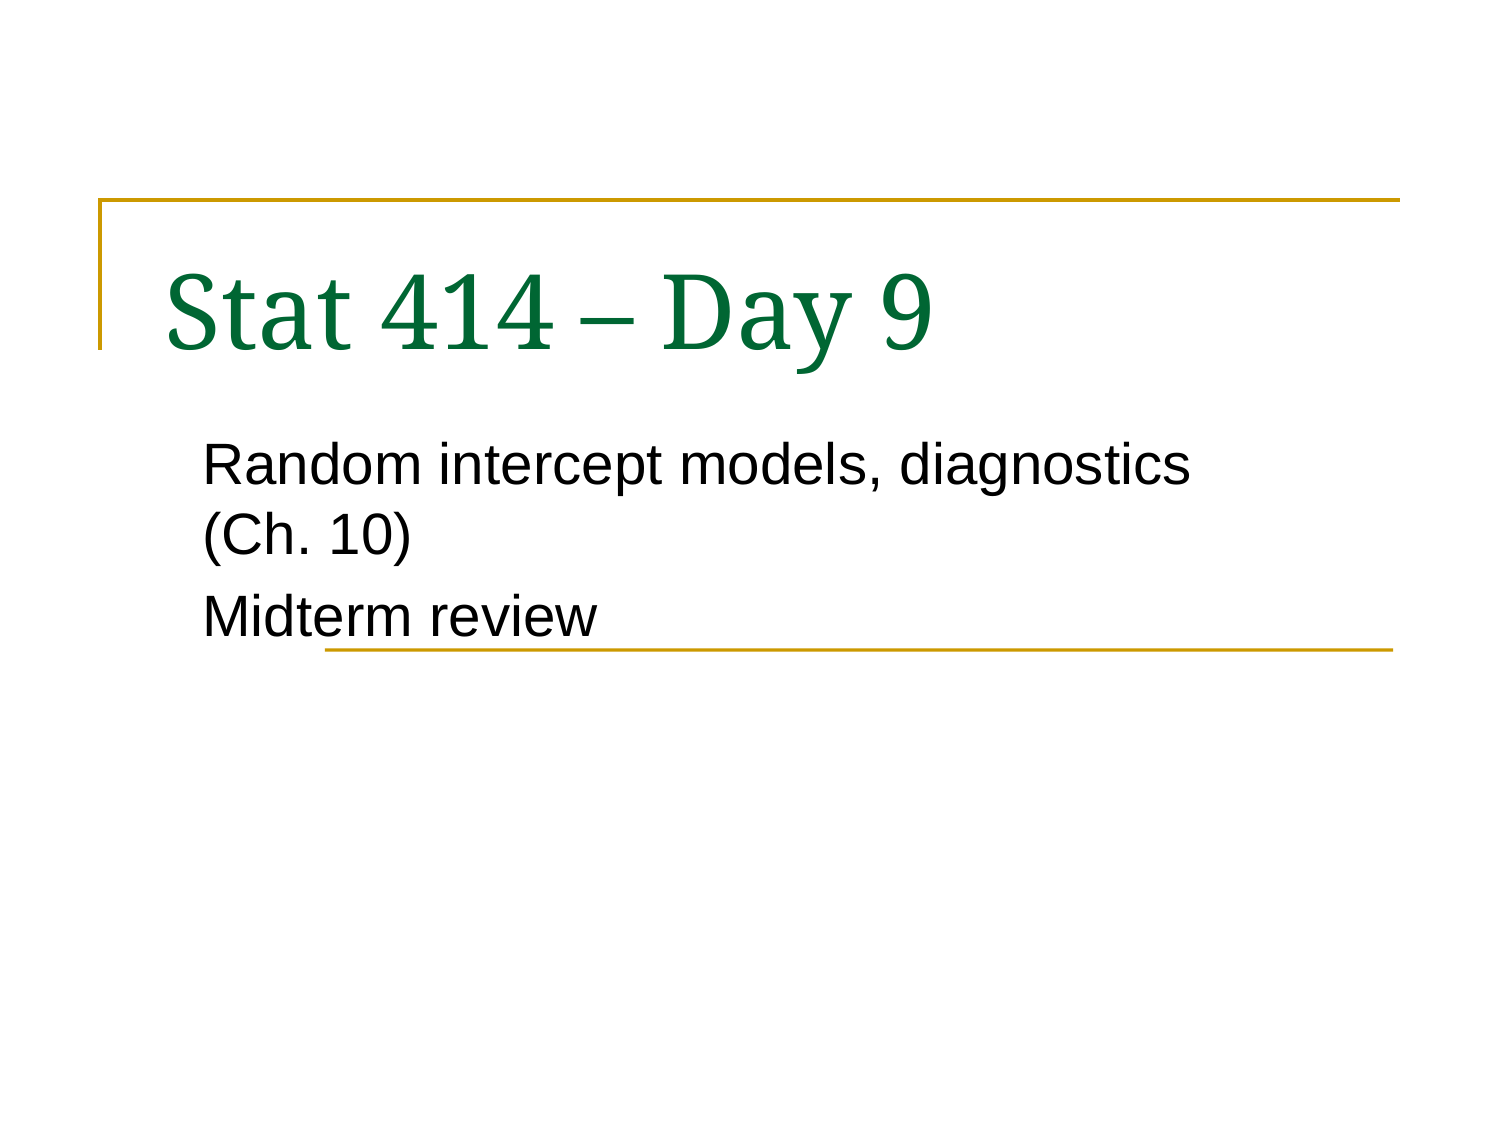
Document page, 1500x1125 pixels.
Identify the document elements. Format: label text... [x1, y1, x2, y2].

title Stat 414 – Day 9 [149, 237, 1400, 525]
subtitle Random intercept models, diagnostics (Ch. 10) Midterm review [187, 418, 1263, 707]
